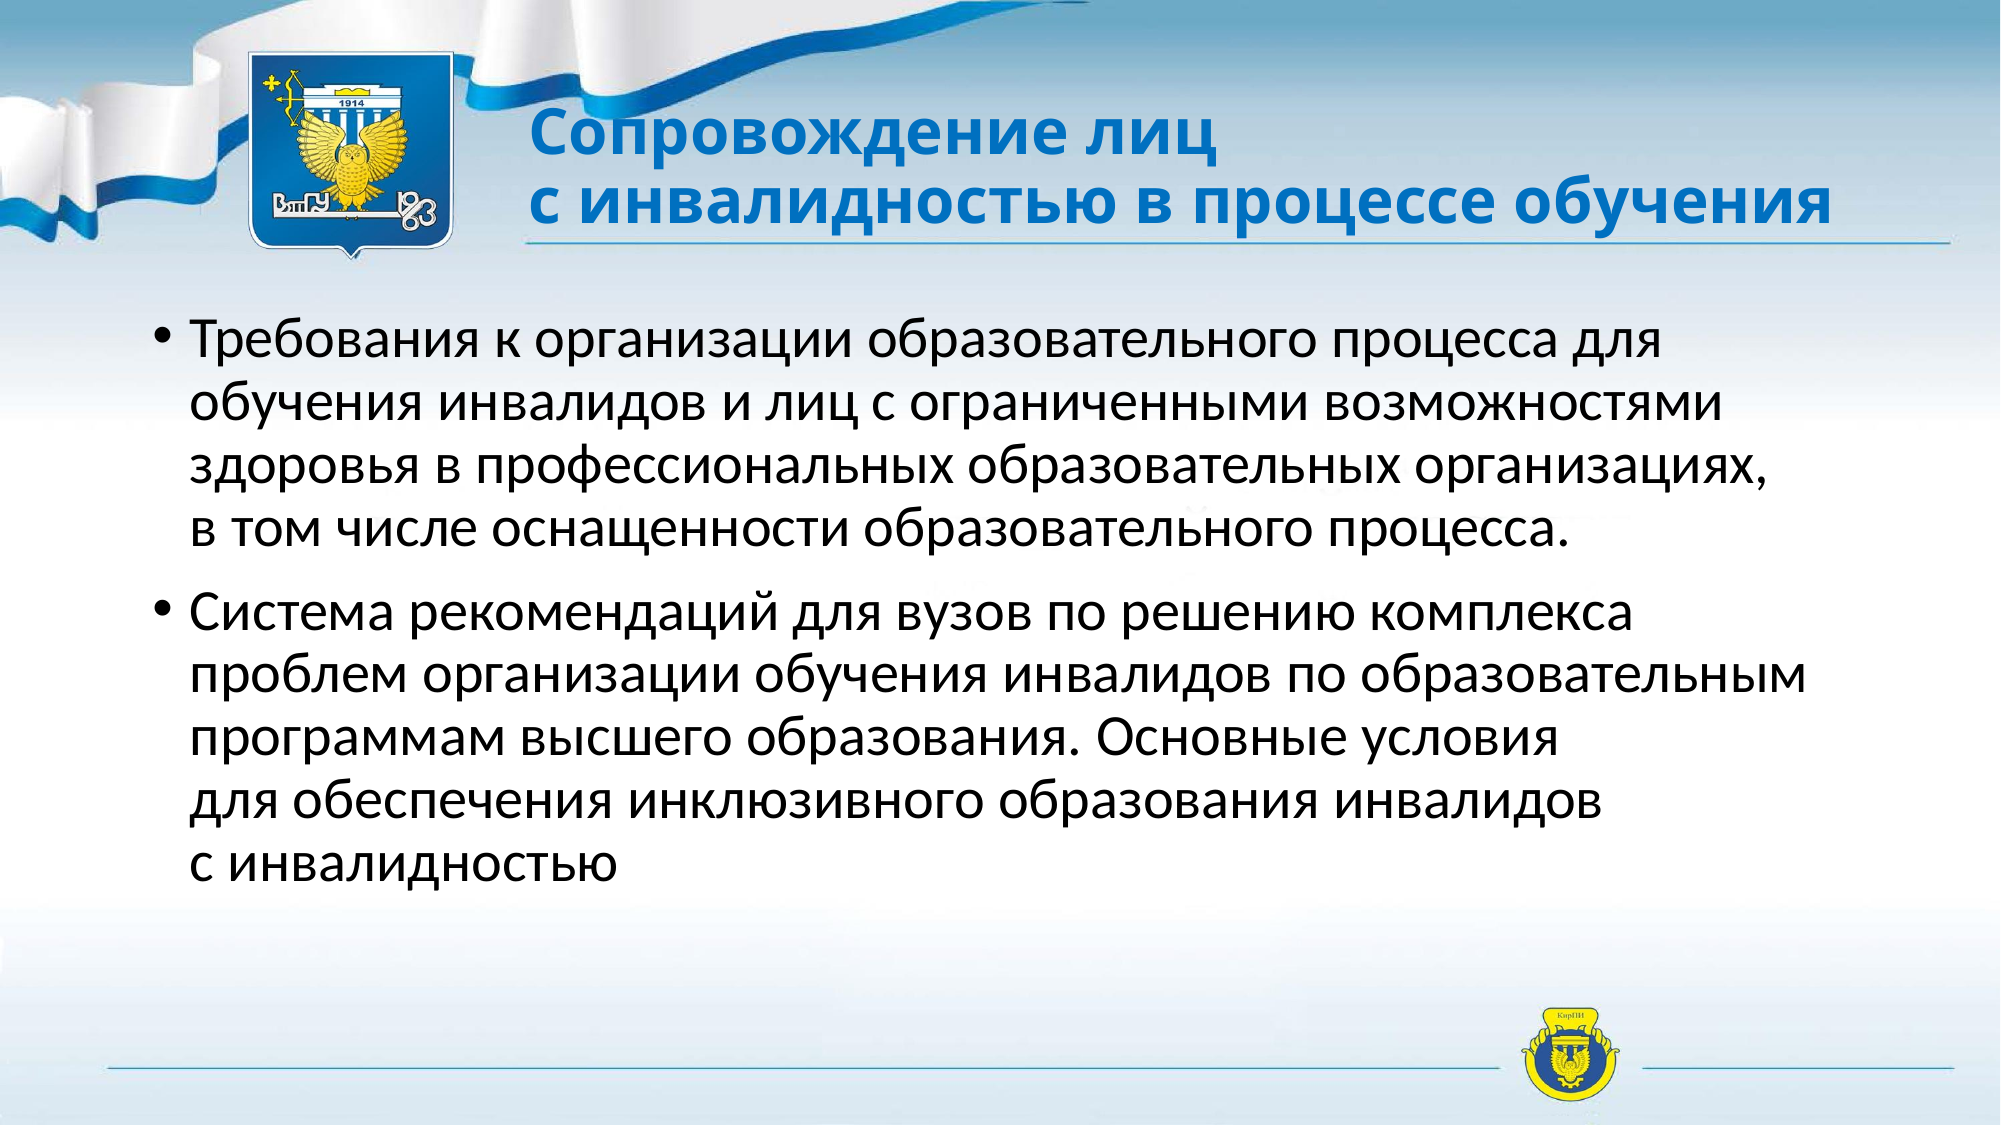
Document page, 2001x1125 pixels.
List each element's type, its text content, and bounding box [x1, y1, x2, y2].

picture [0, 0, 2001, 1125]
title Сопровождение лиц с инвалидностью в процессе обучения [513, 59, 1863, 278]
list Требования к организации образовательного процесса для обучения инвалидов и лиц с ограниченными возможностями здоровья в профессиональных образовательных организациях, в том числе оснащенности образовательного процесса. Система рекомендаций для вузов по решению комплекса проблем организации обучения инвалидов по образовательным программам высшего образования. Основные условия для обеспечения инклюзивного образования инвалидов с инвалидностью [137, 299, 1863, 1014]
